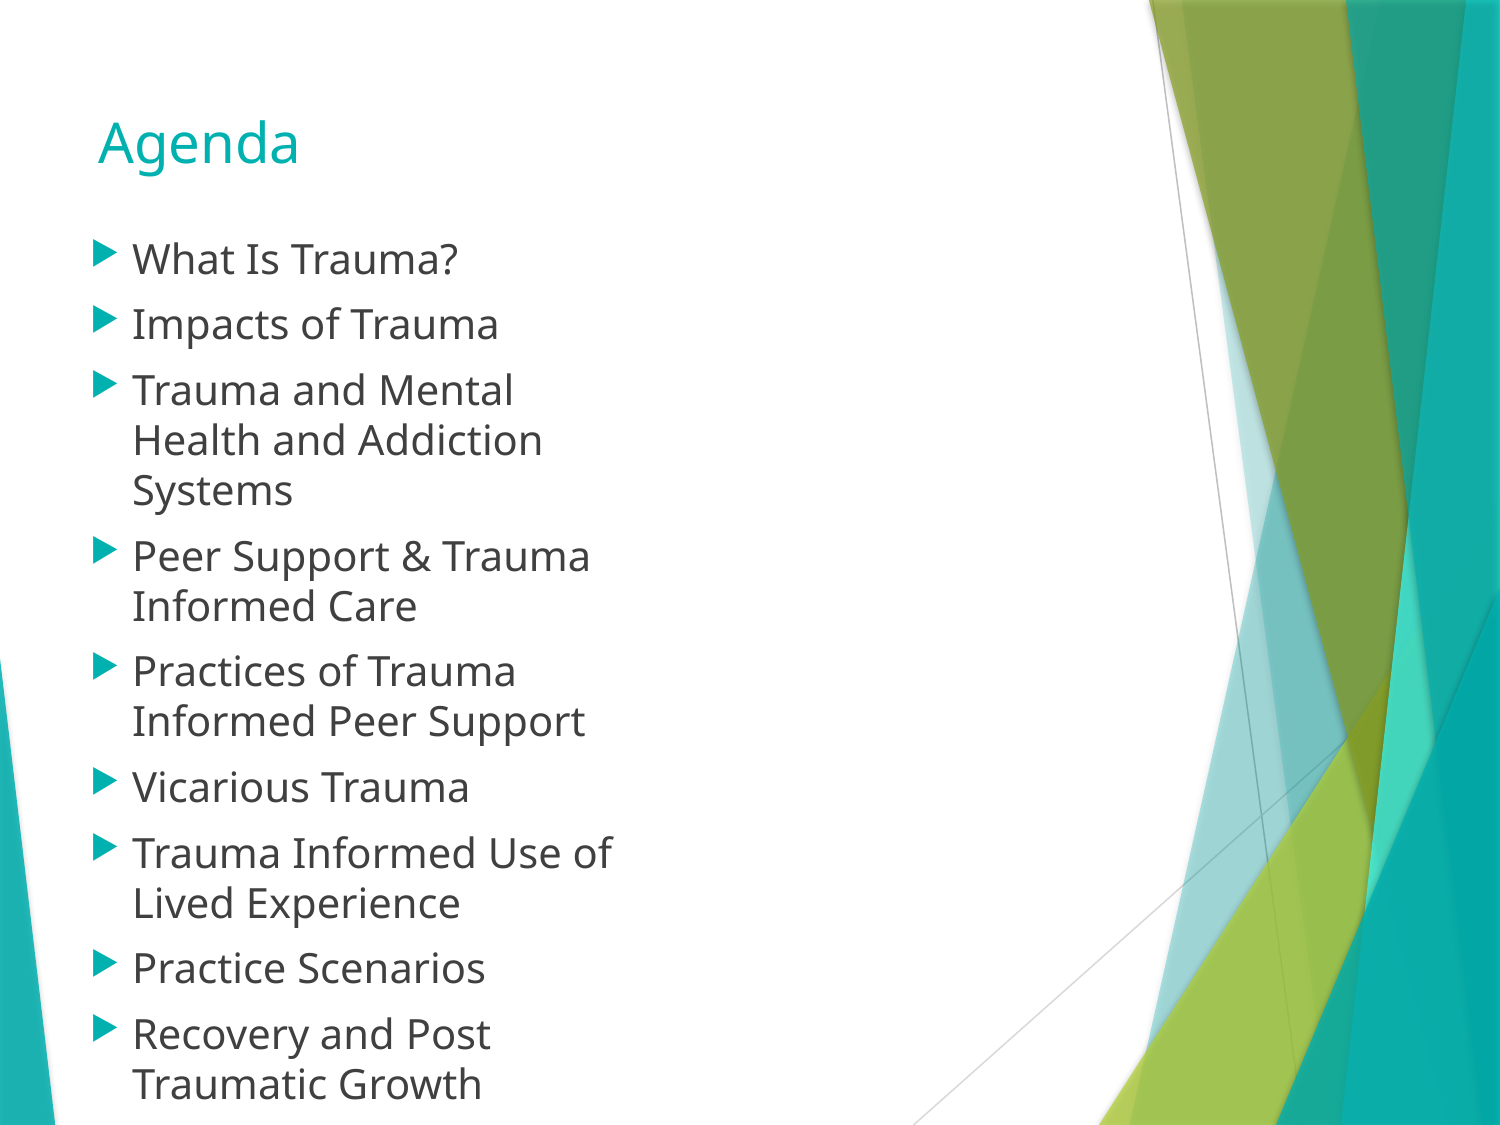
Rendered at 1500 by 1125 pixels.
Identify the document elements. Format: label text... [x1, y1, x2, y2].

title Agenda [83, 99, 1141, 224]
list What Is Trauma? Impacts of Trauma Trauma and Mental Health and Addiction Systems Peer Support & Trauma Informed Care Practices of Trauma Informed Peer Support Vicarious Trauma Trauma Informed Use of Lived Experience Practice Scenarios Recovery and Post Traumatic Growth [75, 224, 1225, 1125]
